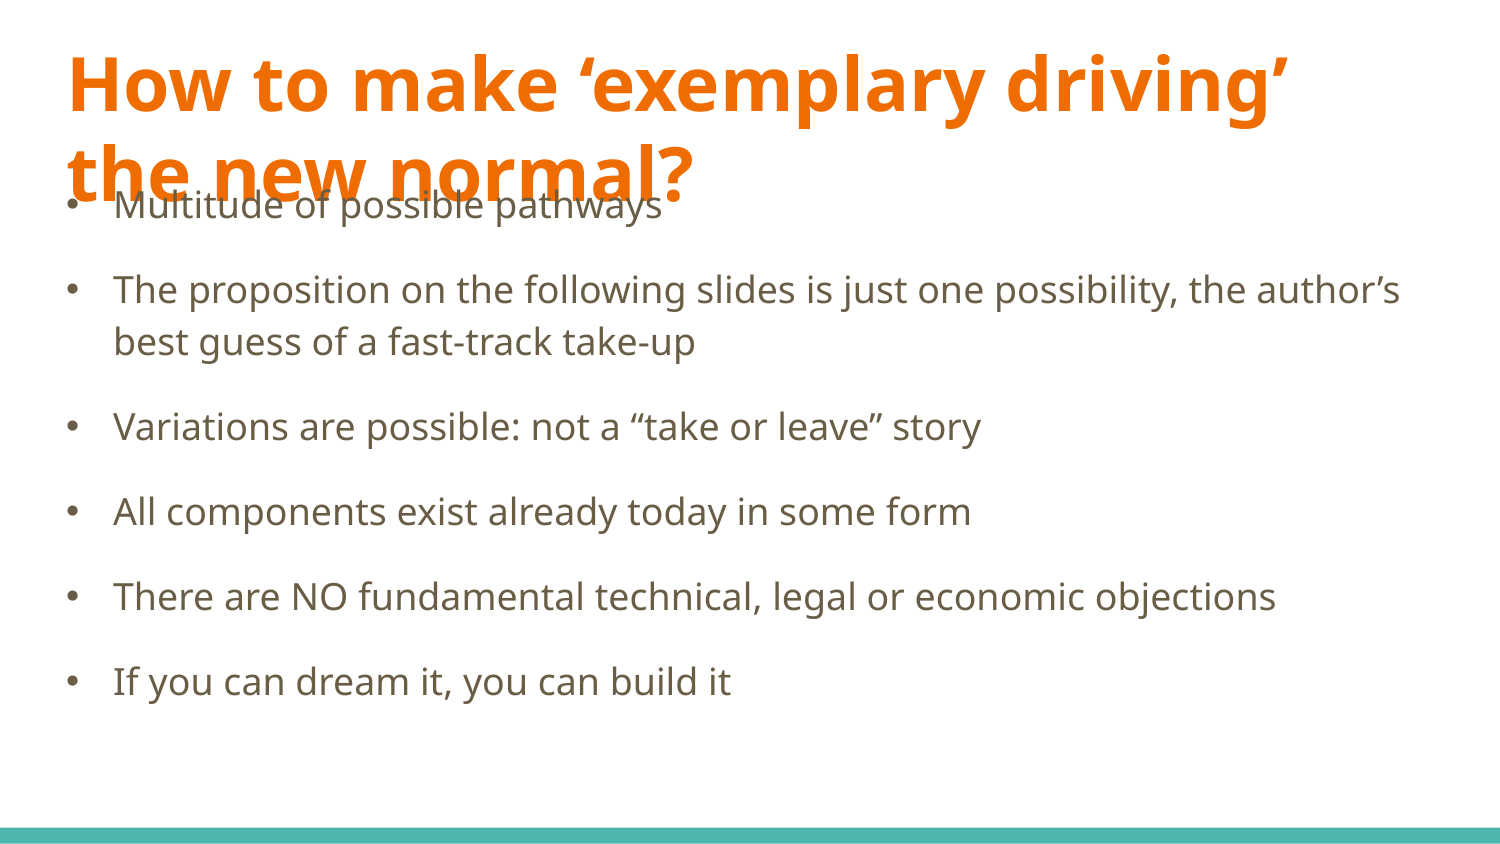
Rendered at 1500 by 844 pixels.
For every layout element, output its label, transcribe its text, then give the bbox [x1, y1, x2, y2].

list Multitude of possible pathways The proposition on the following slides is just one possibility, the author’s best guess of a fast-track take-up Variations are possible: not a “take or leave” story All components exist already today in some form There are NO fundamental technical, legal or economic objections If you can dream it, you can build it [51, 159, 1449, 760]
title How to make ‘exemplary driving’ the new normal? [51, 21, 1449, 138]
